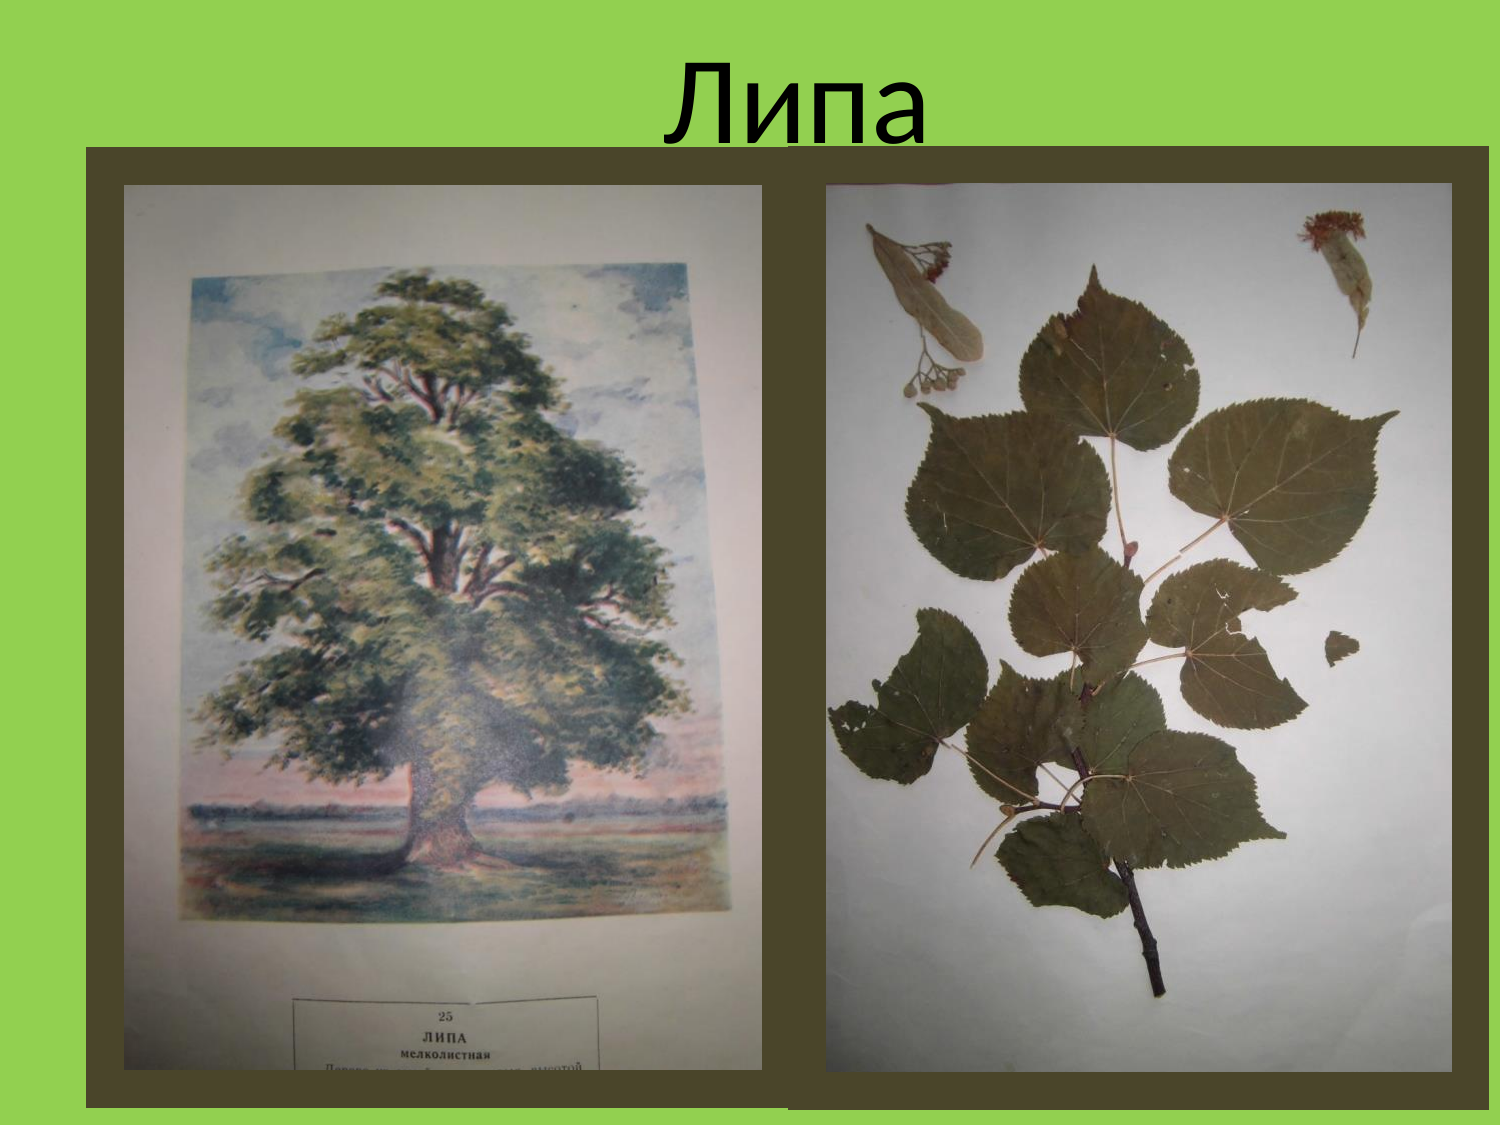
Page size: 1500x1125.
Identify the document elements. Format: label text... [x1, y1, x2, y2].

picture [825, 182, 1453, 1073]
title Липа [263, 0, 1332, 147]
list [123, 184, 763, 1071]
